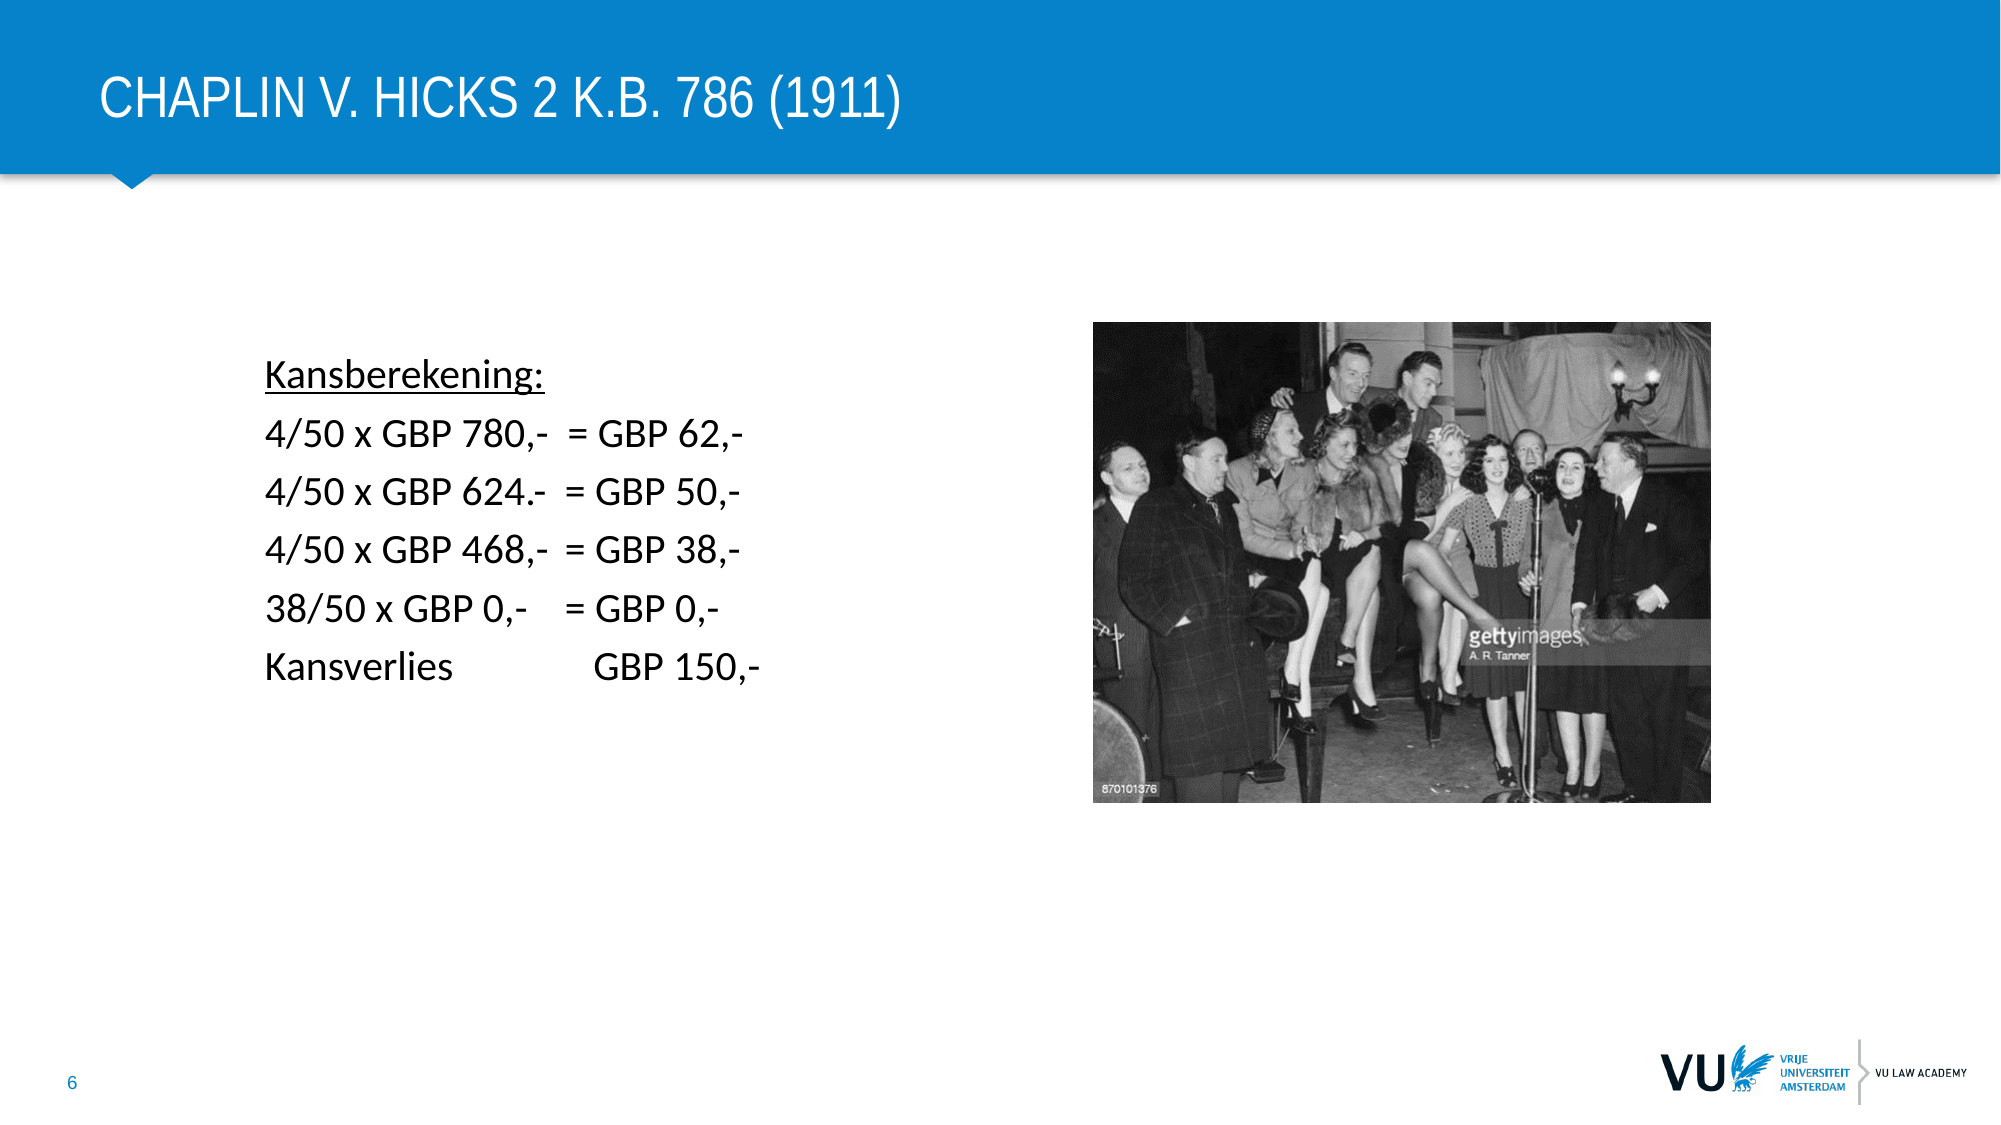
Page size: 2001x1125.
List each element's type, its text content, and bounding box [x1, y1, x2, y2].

picture [1093, 322, 1711, 803]
list Kansberekening: 4/50 x GBP 780,- = GBP 62,- 4/50 x GBP 624.- = GBP 50,- 4/50 x GBP 468,- = GBP 38,- 38/50 x GBP 0,- = GBP 0,- Kansverlies GBP 150,- [99, 222, 1900, 991]
title Chaplin v. Hicks 2 K.B. 786 (1911) [99, 0, 2000, 178]
